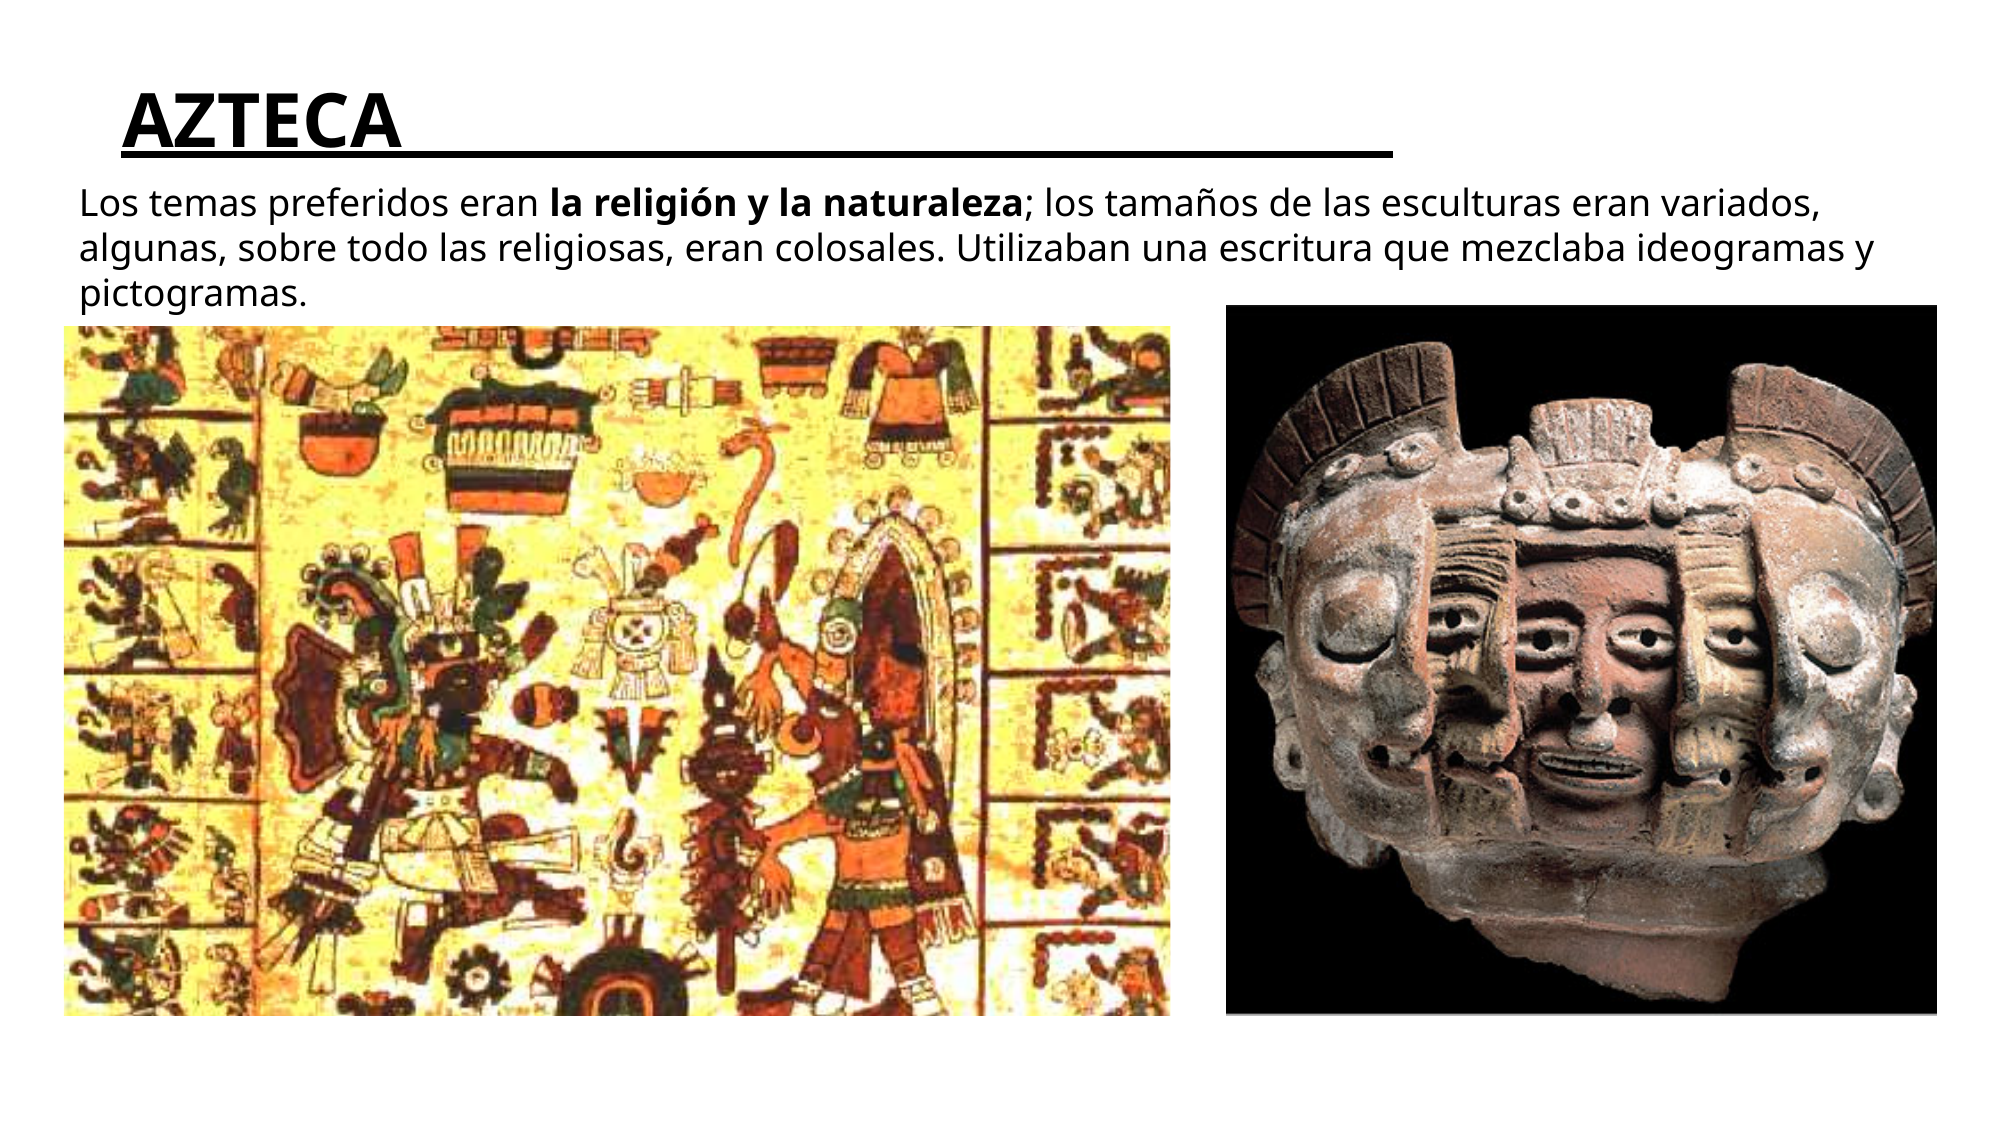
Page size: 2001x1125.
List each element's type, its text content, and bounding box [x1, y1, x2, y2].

picture [1226, 305, 1937, 1016]
text_box Los temas preferidos eran la religión y la naturaleza; los tamaños de las esculturas eran variados, algunas, sobre todo las religiosas, eran colosales. Utilizaban una escritura que mezclaba ideogramas y pictogramas. [63, 171, 1893, 322]
picture [63, 326, 1171, 1016]
text_box AZTECA [107, 65, 871, 171]
